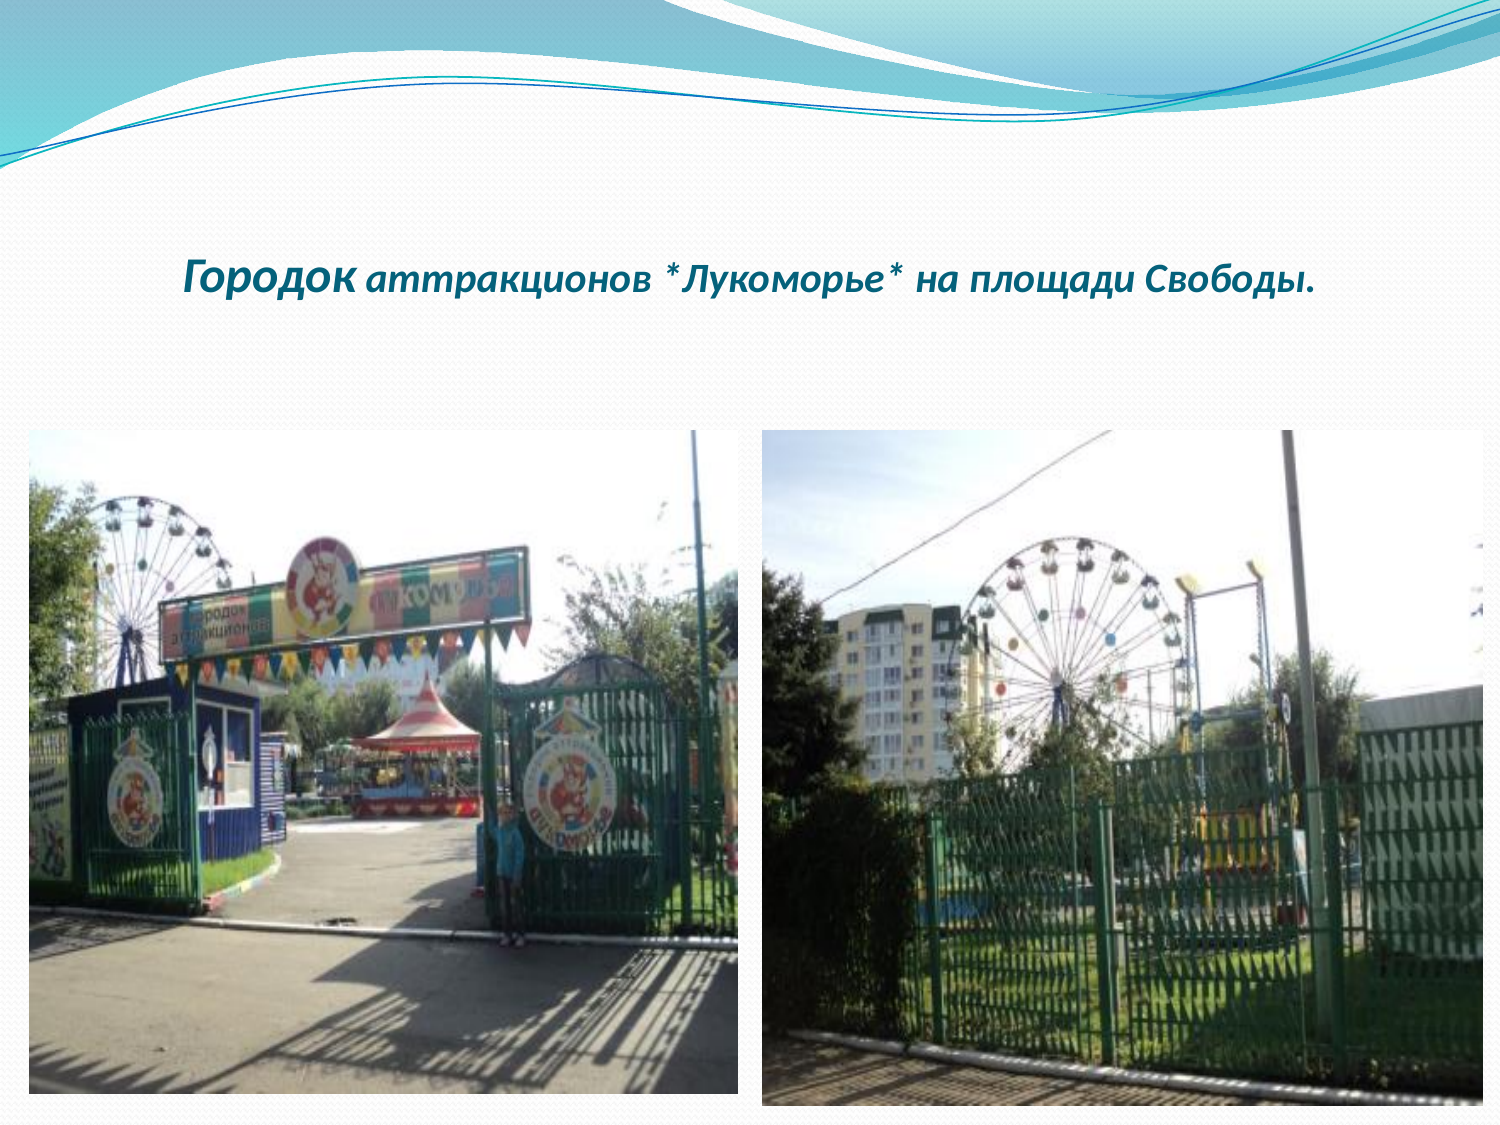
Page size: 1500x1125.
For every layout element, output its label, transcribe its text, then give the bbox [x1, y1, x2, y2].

title Городок аттракционов *Лукоморье* на площади Свободы. [75, 115, 1425, 303]
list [29, 430, 738, 1095]
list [762, 430, 1483, 1107]
